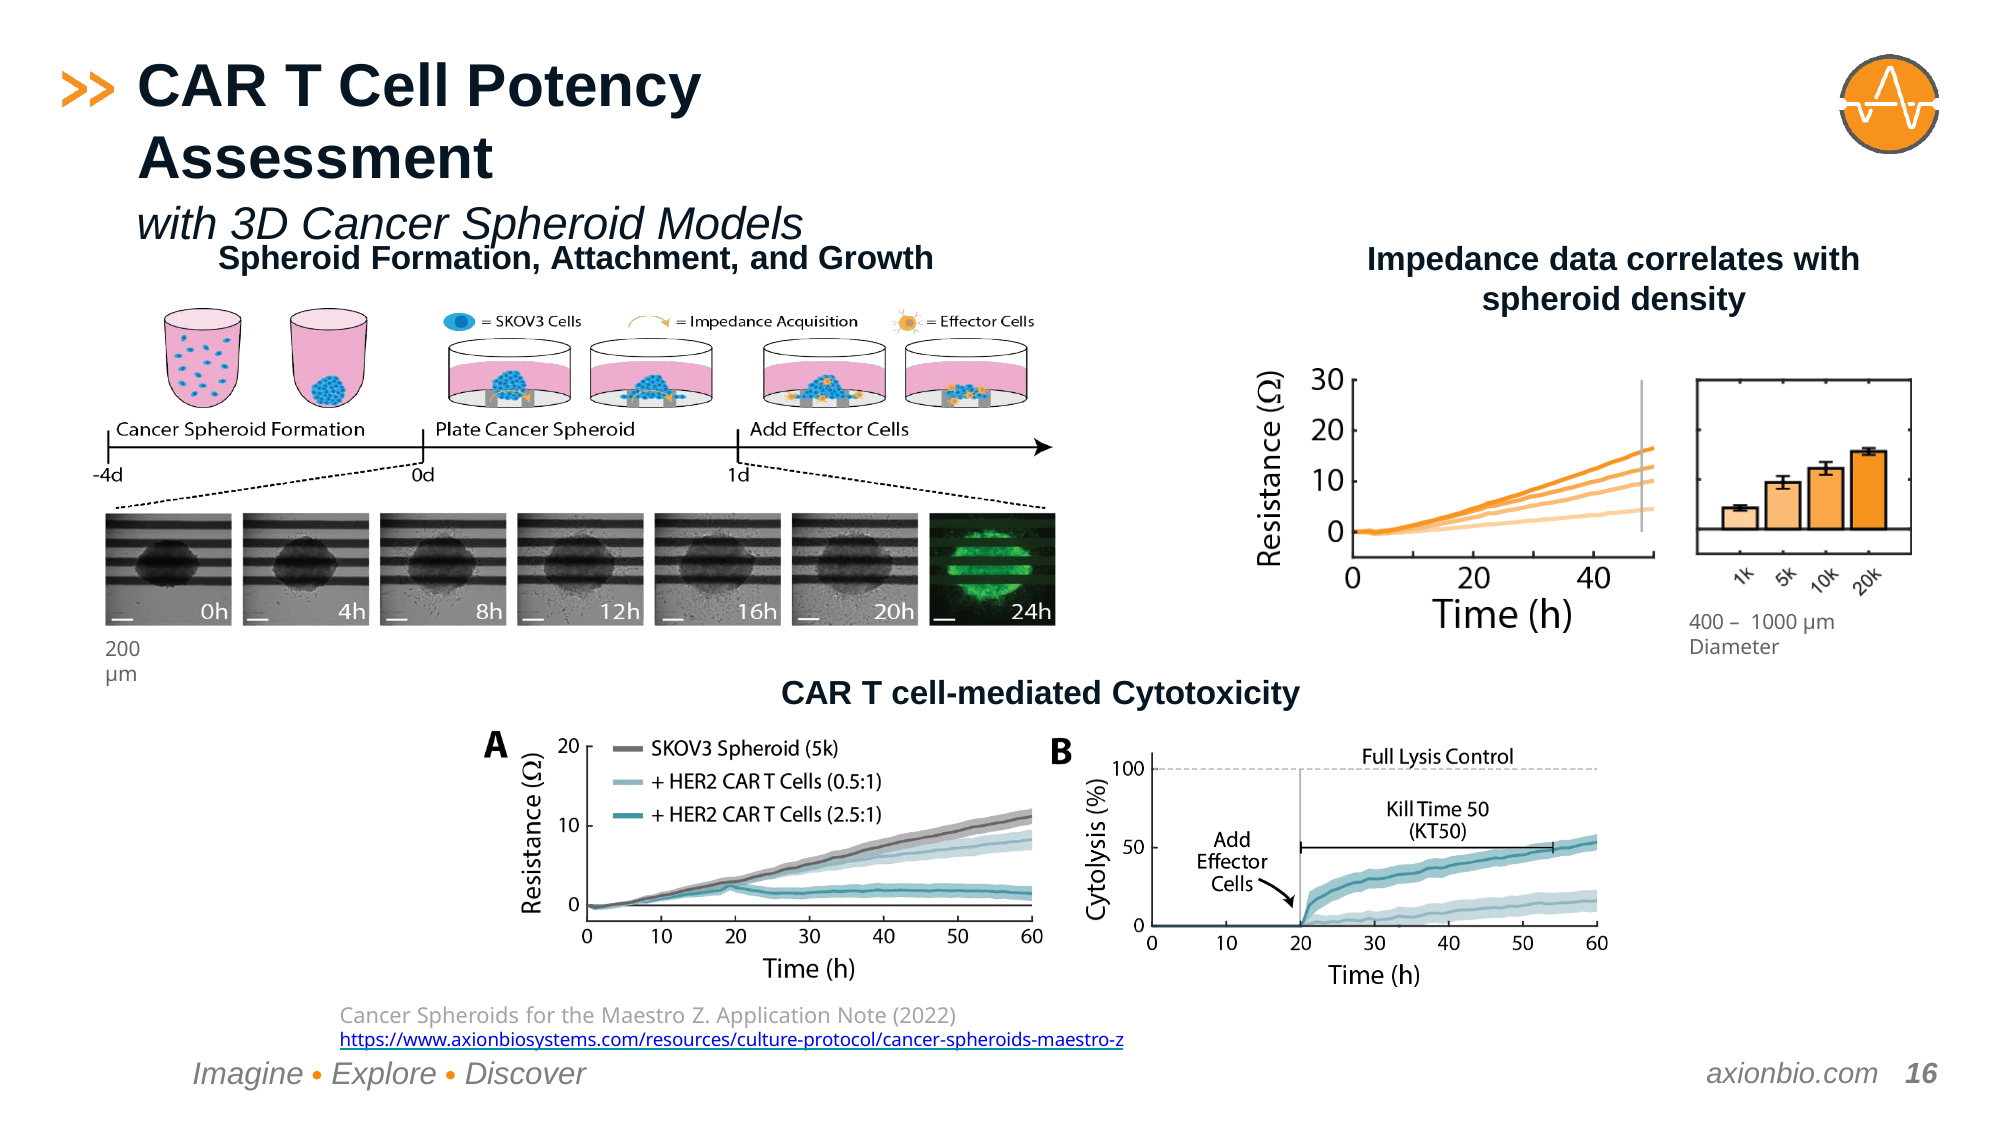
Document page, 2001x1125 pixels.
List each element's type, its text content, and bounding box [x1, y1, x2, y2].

text_box Spheroid Formation, Attachment, and Growth [216, 234, 942, 277]
text_box 400 – 1000 µm Diameter [1687, 606, 1920, 659]
text_box Impedance data correlates with spheroid density [1362, 235, 1865, 318]
picture [61, 70, 114, 107]
text_box Cancer Spheroids for the Maestro Z. Application Note (2022) https://www.axionbiosystems.com/resources/culture-protocol/cancer-spheroids-maestro-z [337, 999, 1680, 1054]
text_box CAR T cell-mediated Cytotoxicity [778, 668, 1307, 711]
title CAR T Cell Potency Assessment with 3D Cancer Spheroid Models [134, 43, 1075, 249]
picture [1256, 368, 1912, 633]
slide_number axionbio.com 16 [1704, 1055, 1942, 1125]
footer Imagine  Explore  Discover [190, 1054, 592, 1125]
picture [1051, 736, 1609, 987]
picture [482, 730, 1043, 981]
picture [93, 308, 1056, 626]
text_box 200 µm [102, 634, 177, 686]
picture [1839, 54, 1939, 155]
